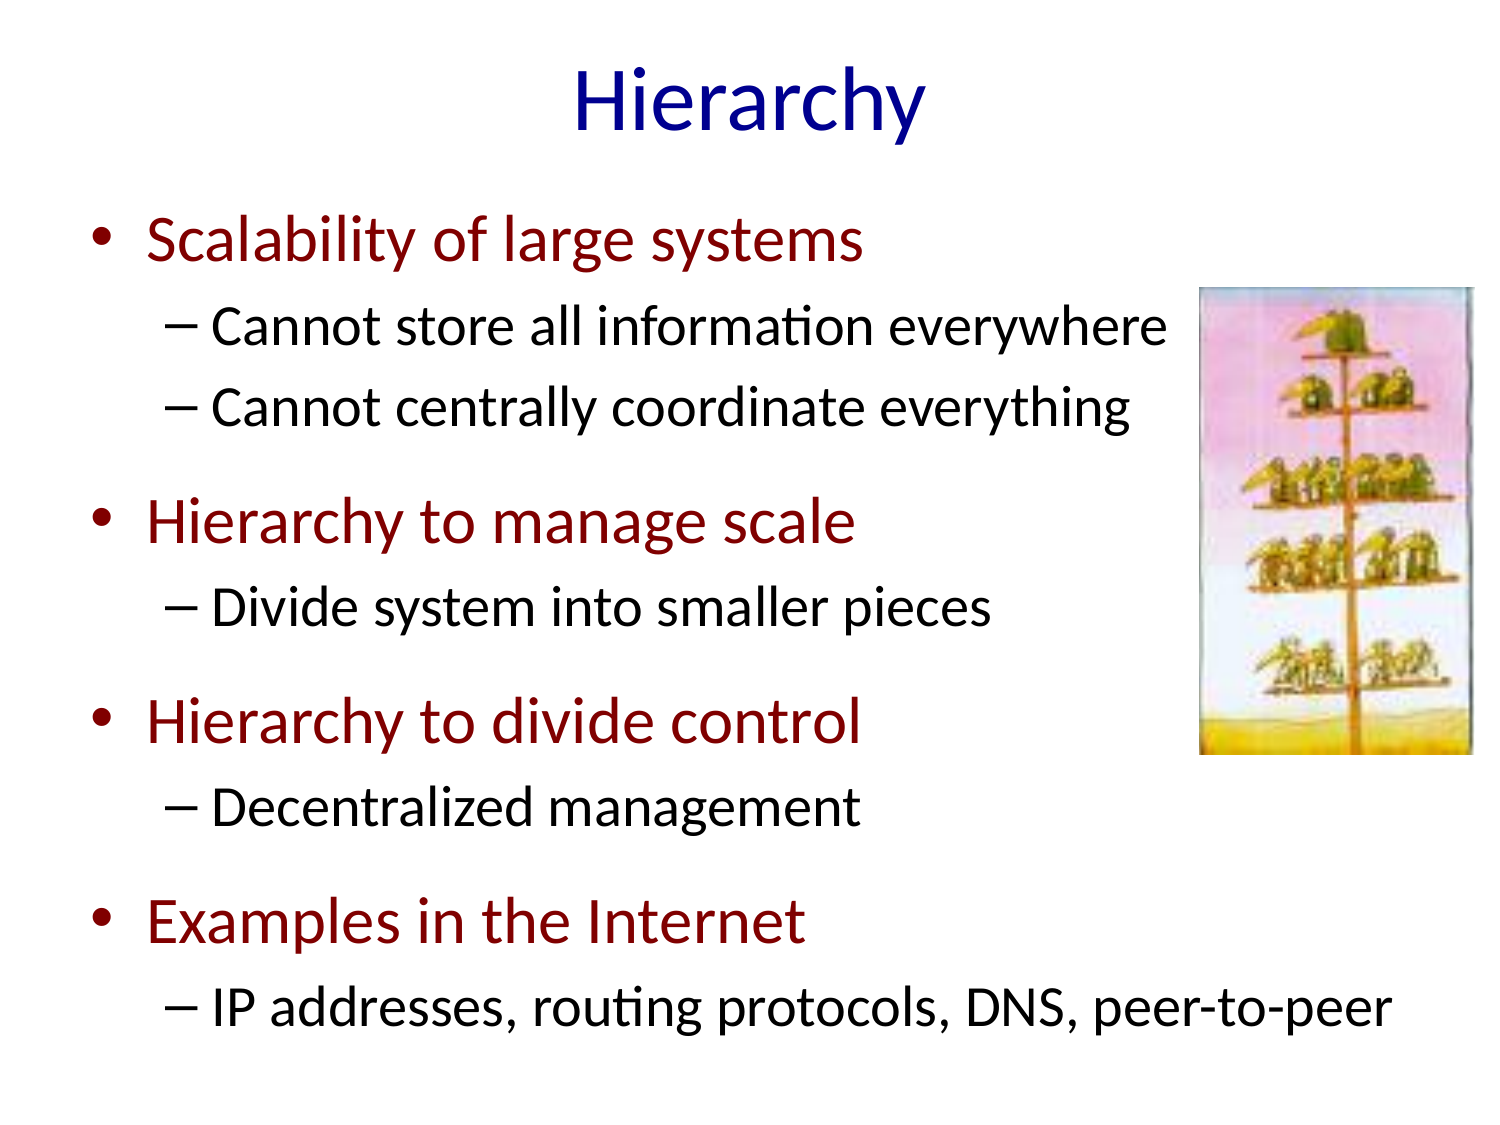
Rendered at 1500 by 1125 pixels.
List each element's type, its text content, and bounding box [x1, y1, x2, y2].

title Hierarchy [75, 0, 1425, 187]
list Scalability of large systems Cannot store all information everywhere Cannot centrally coordinate everything Hierarchy to manage scale Divide system into smaller pieces Hierarchy to divide control Decentralized management Examples in the Internet IP addresses, routing protocols, DNS, peer-to-peer [75, 187, 1463, 1063]
picture [1198, 287, 1476, 755]
